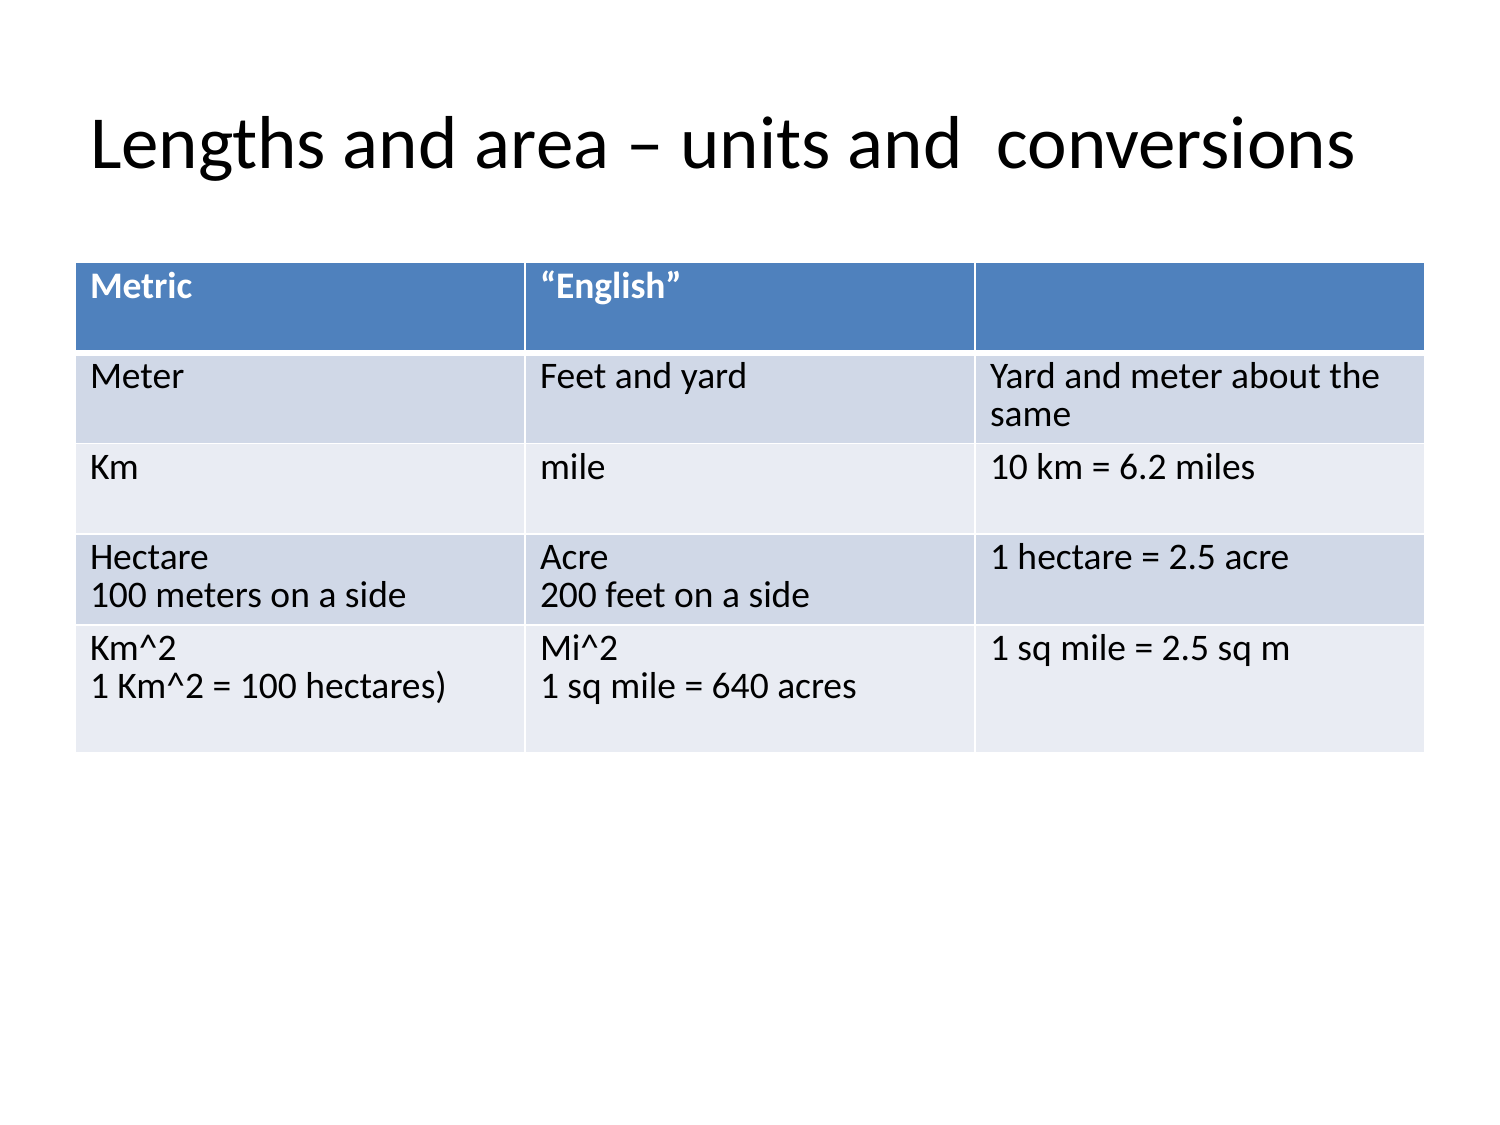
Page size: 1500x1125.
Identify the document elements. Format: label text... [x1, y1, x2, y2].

table_cell Acre 200 feet on a side [526, 535, 974, 624]
table_cell Feet and yard [526, 356, 974, 443]
table_cell Yard and meter about the same [976, 356, 1424, 443]
table_cell 1 hectare = 2.5 acre [976, 535, 1424, 624]
table_header Metric [76, 263, 524, 350]
table_cell mile [526, 444, 974, 533]
table_cell 10 km = 6.2 miles [976, 444, 1424, 533]
table_header “English” [526, 263, 974, 350]
table_header [976, 263, 1424, 350]
table_cell Km^2 1 Km^2 = 100 hectares) [76, 626, 524, 752]
table_cell Km [76, 444, 524, 533]
table_cell Meter [76, 356, 524, 443]
table_cell Hectare 100 meters on a side [76, 535, 524, 624]
table_cell Mi^2 1 sq mile = 640 acres [526, 626, 974, 752]
title Lengths and area – units and conversions [75, 45, 1425, 233]
table_cell 1 sq mile = 2.5 sq m [976, 626, 1424, 752]
